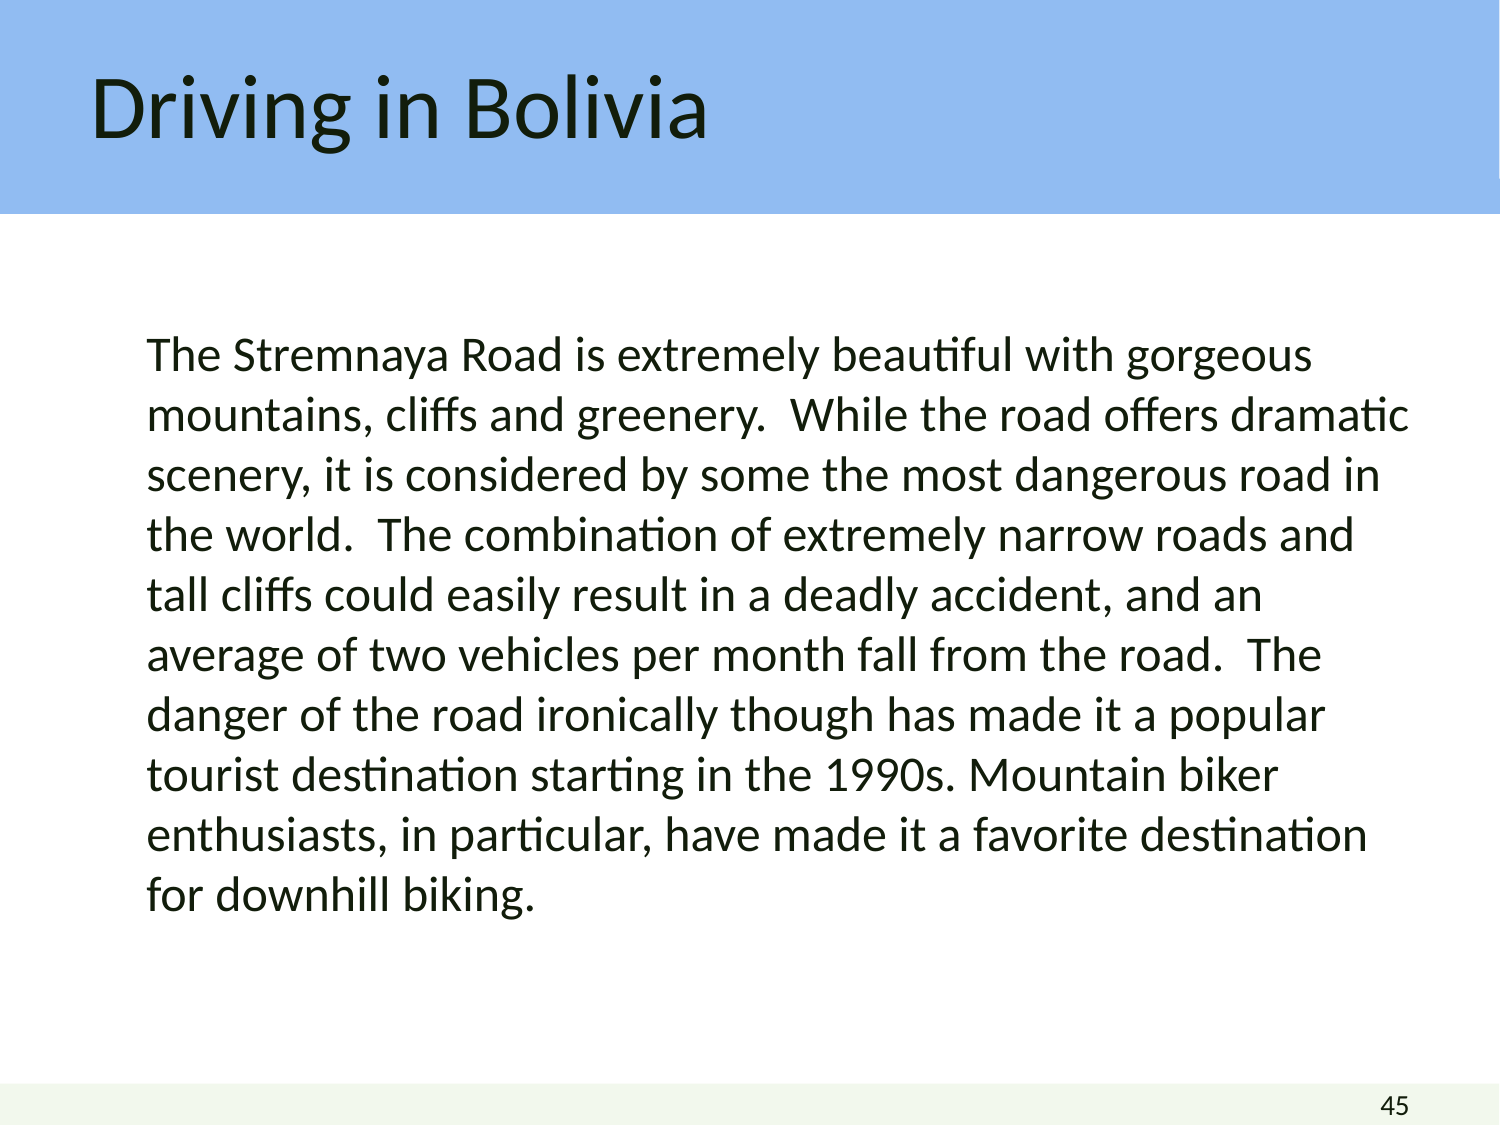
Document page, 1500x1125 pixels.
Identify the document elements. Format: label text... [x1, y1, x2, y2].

title Driving in Bolivia [74, 42, 1436, 162]
slide_number 45 [1074, 1078, 1426, 1125]
list The Stremnaya Road is extremely beautiful with gorgeous mountains, cliffs and greenery. While the road offers dramatic scenery, it is considered by some the most dangerous road in the world. The combination of extremely narrow roads and tall cliffs could easily result in a deadly accident, and an average of two vehicles per month fall from the road. The danger of the road ironically though has made it a popular tourist destination starting in the 1990s. Mountain biker enthusiasts, in particular, have made it a favorite destination for downhill biking. [74, 243, 1436, 1000]
